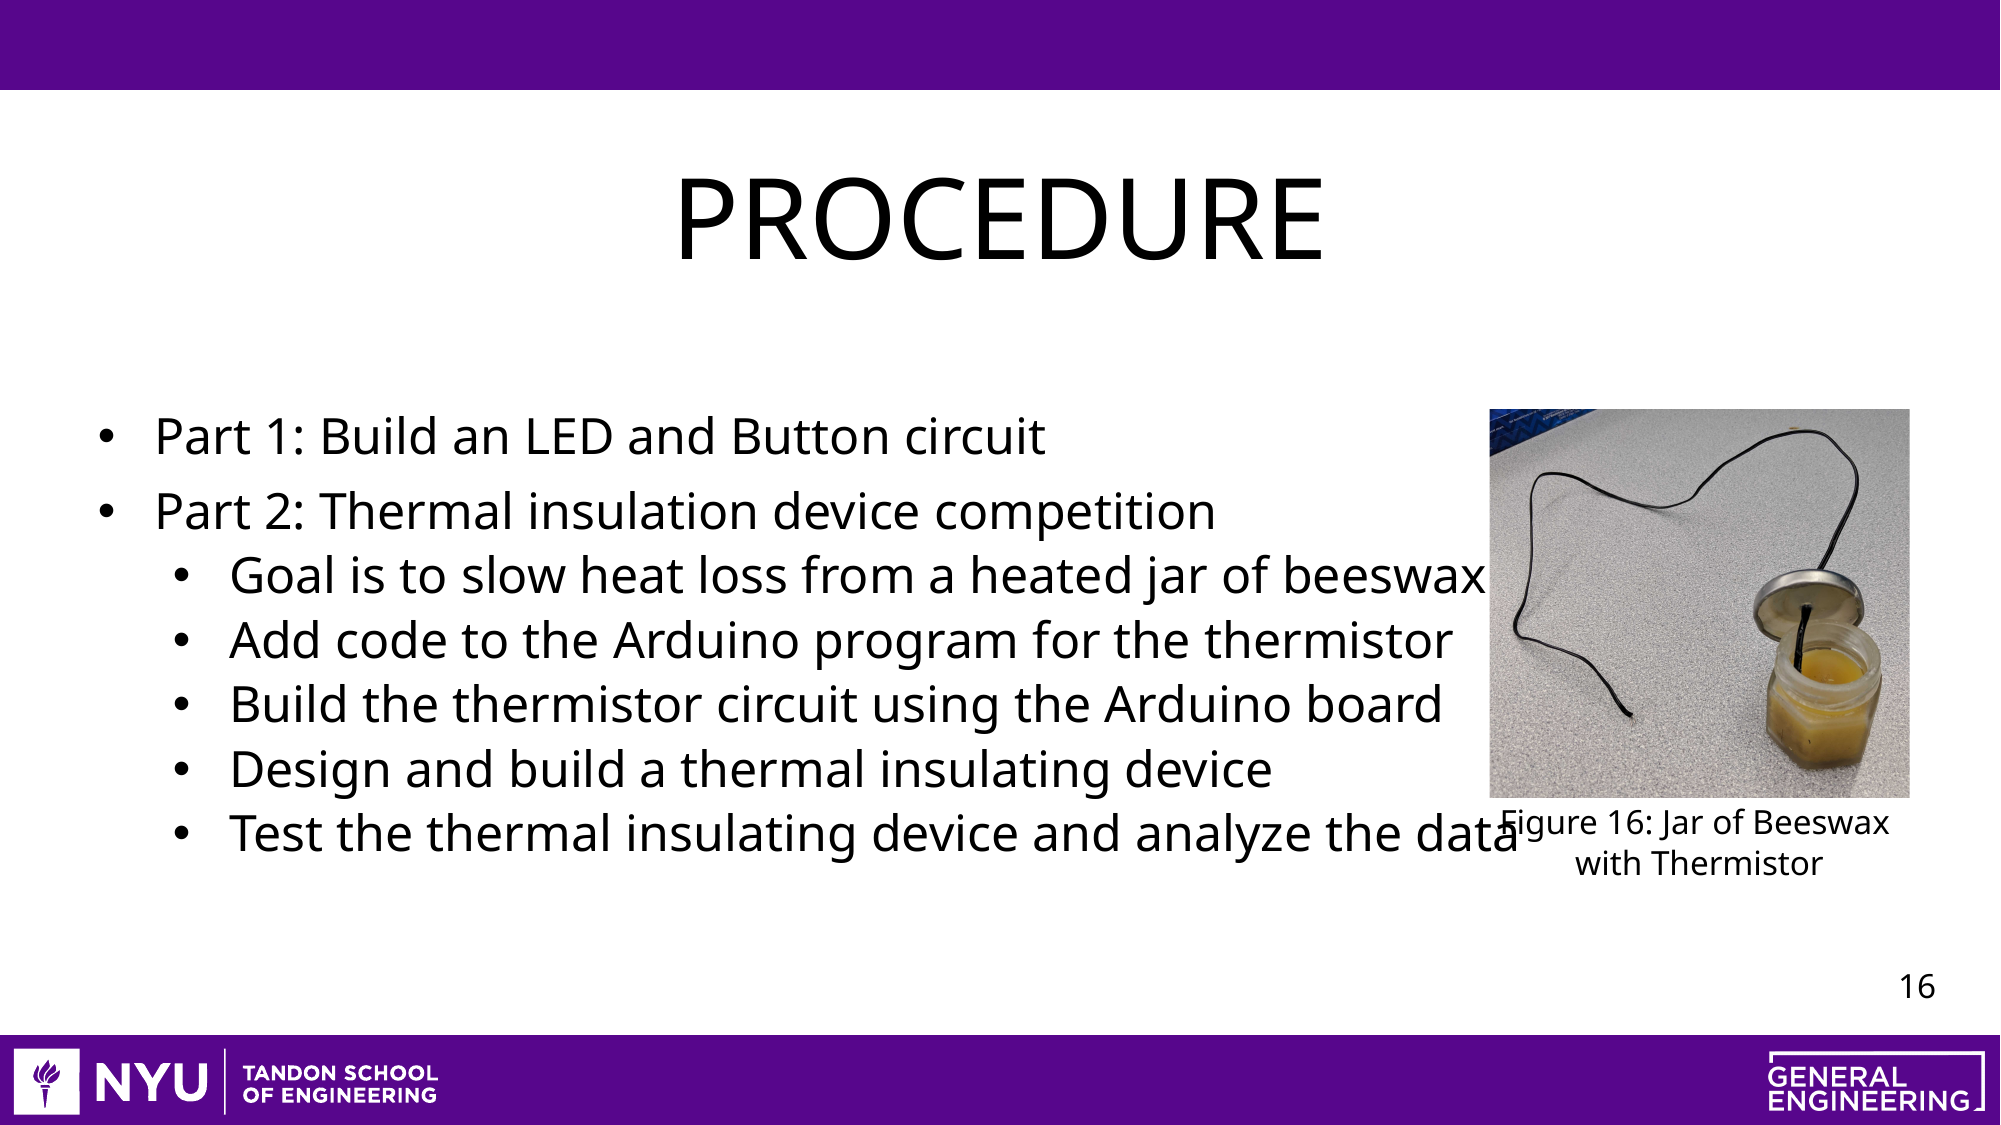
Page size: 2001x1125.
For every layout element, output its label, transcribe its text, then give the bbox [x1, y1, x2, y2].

text_box 16 [1802, 958, 1951, 1013]
subtitle Part 1: Build an LED and Button circuit Part 2: Thermal insulation device competition Goal is to slow heat loss from a heated jar of beeswax Add code to the Arduino program for the thermistor Build the thermistor circuit using the Arduino board Design and build a thermal insulating device Test the thermal insulating device and analyze the data [82, 315, 1819, 959]
text_box Figure 16: Jar of Beeswax with Thermistor [1276, 794, 2000, 889]
picture [1489, 409, 1910, 798]
text_box [0, 1034, 2000, 1125]
picture [13, 1048, 438, 1115]
text_box [0, 0, 2000, 91]
title PROCEDURE [92, 132, 1908, 292]
picture [1768, 1051, 1985, 1111]
